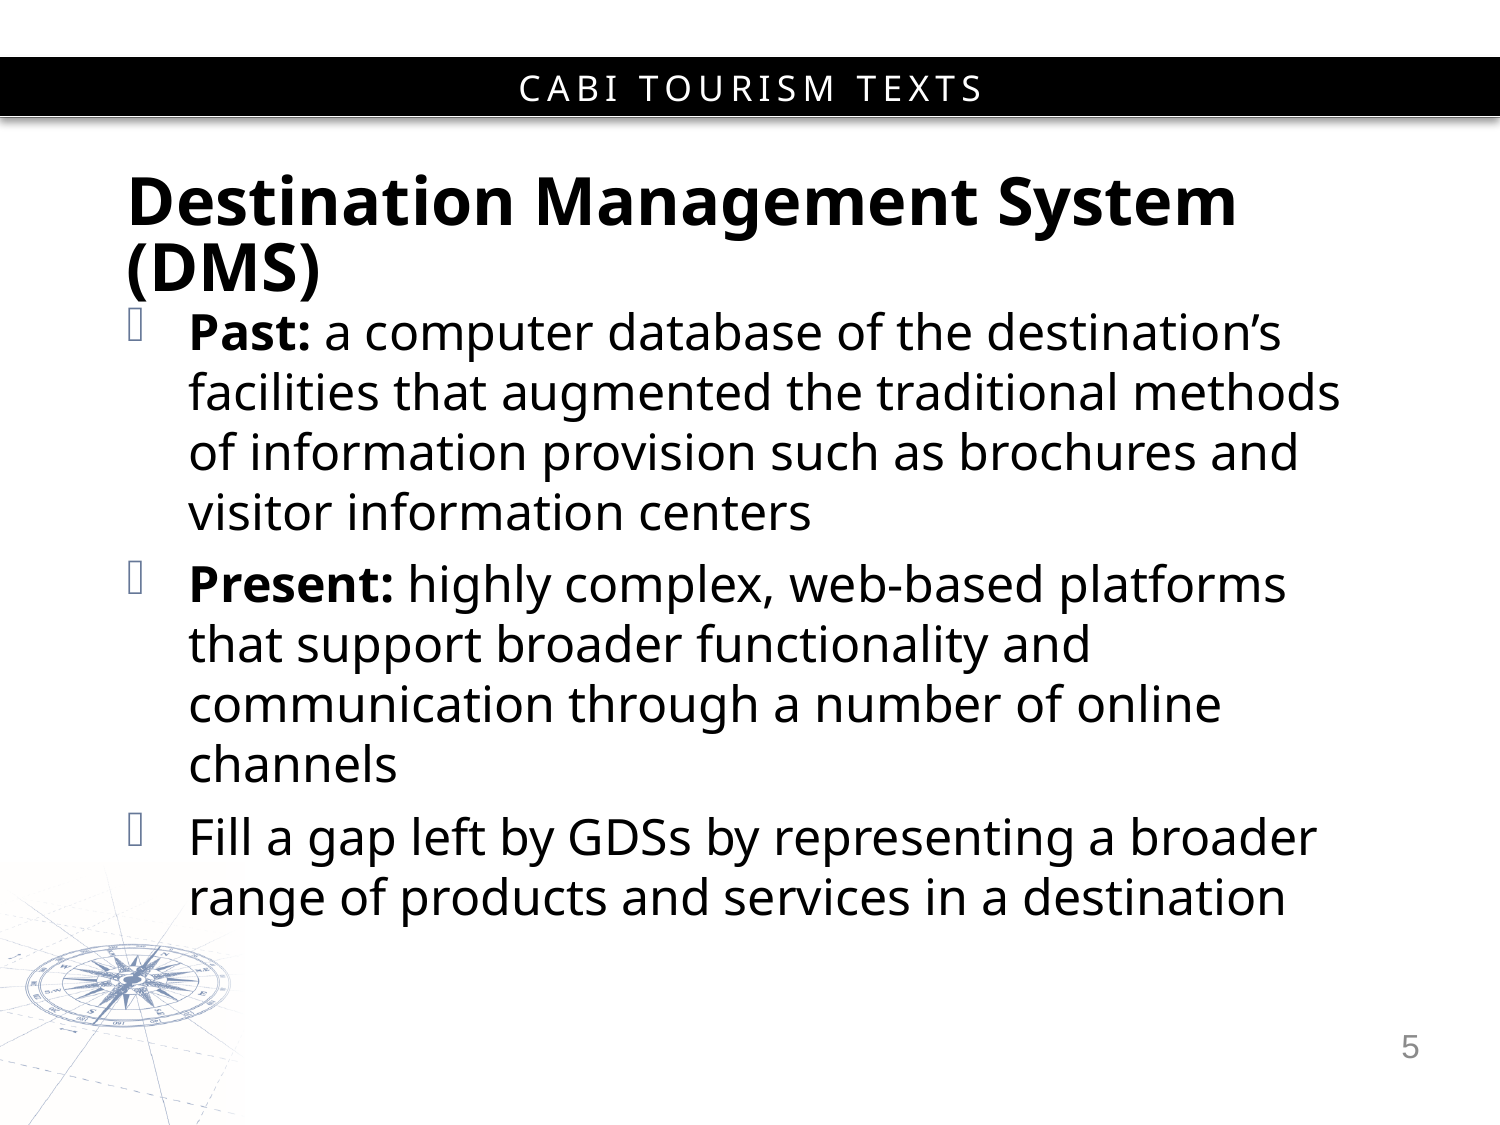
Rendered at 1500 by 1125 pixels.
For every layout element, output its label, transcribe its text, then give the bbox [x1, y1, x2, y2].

title Destination Management System (DMS) [111, 202, 1425, 275]
list Past: a computer database of the destination’s facilities that augmented the traditional methods of information provision such as brochures and visitor information centers Present: highly complex, web-based platforms that support broader functionality and communication through a number of online channels Fill a gap left by GDSs by representing a broader range of products and services in a destination [111, 292, 1397, 1069]
picture [0, 862, 209, 1125]
slide_number 5 [1084, 1014, 1435, 1075]
